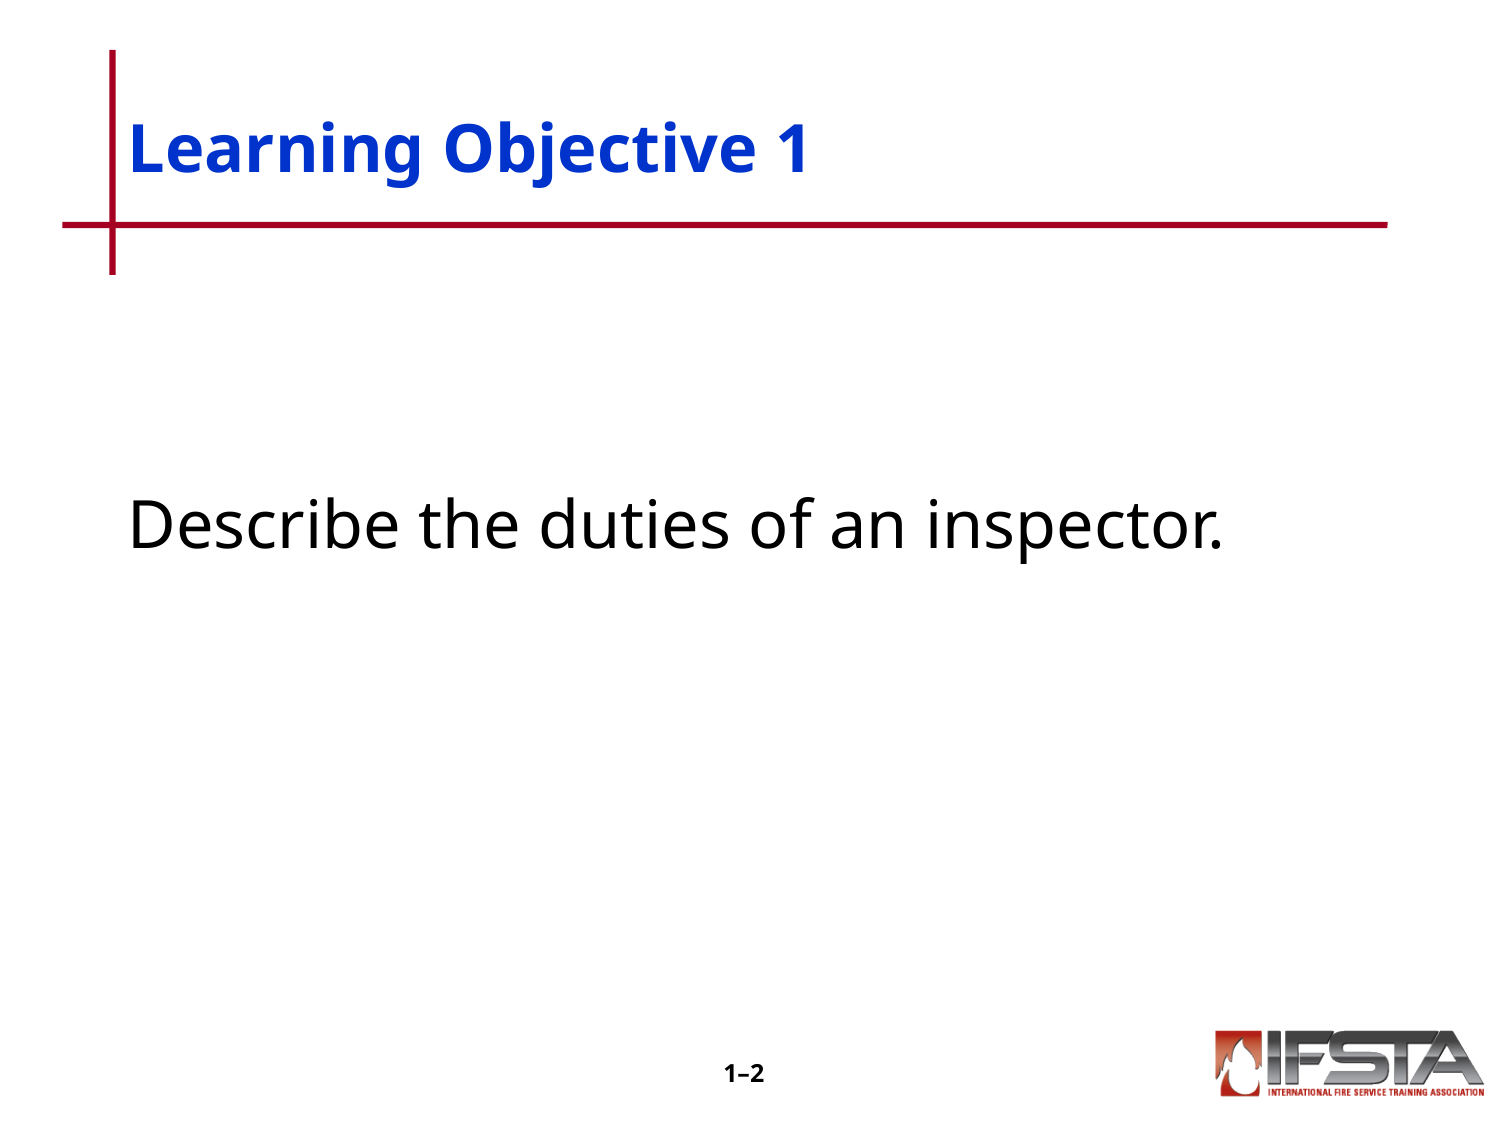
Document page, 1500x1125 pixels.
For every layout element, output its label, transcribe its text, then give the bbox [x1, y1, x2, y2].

list Describe the duties of an inspector. [112, 287, 1388, 1000]
title Learning Objective 1 [112, 50, 1388, 225]
picture [1215, 1030, 1485, 1099]
slide_number 1–1 [587, 1050, 900, 1125]
